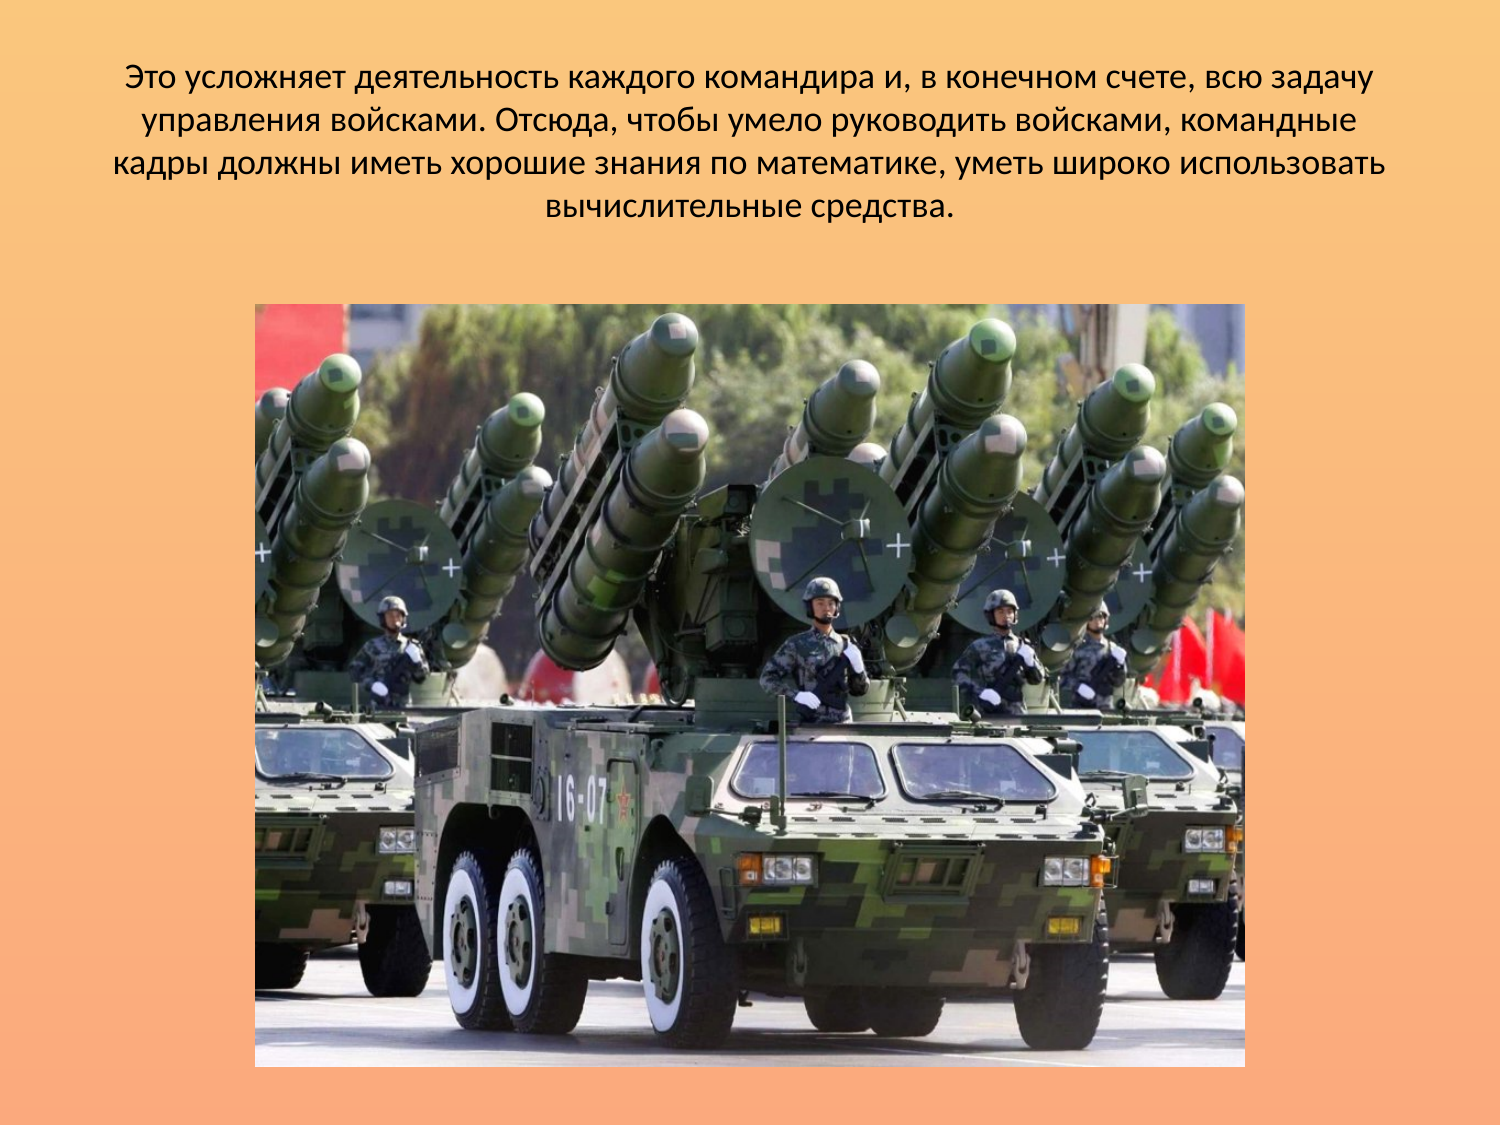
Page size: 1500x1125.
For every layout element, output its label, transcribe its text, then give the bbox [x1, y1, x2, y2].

title Это усложняет деятельность каждого командира и, в конечном счете, всю задачу управления войсками. Отсюда, чтобы умело руководить войсками, командные кадры должны иметь хорошие знания по математике, уметь широко использовать вычислительные средства. [75, 45, 1425, 233]
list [254, 304, 1246, 1067]
